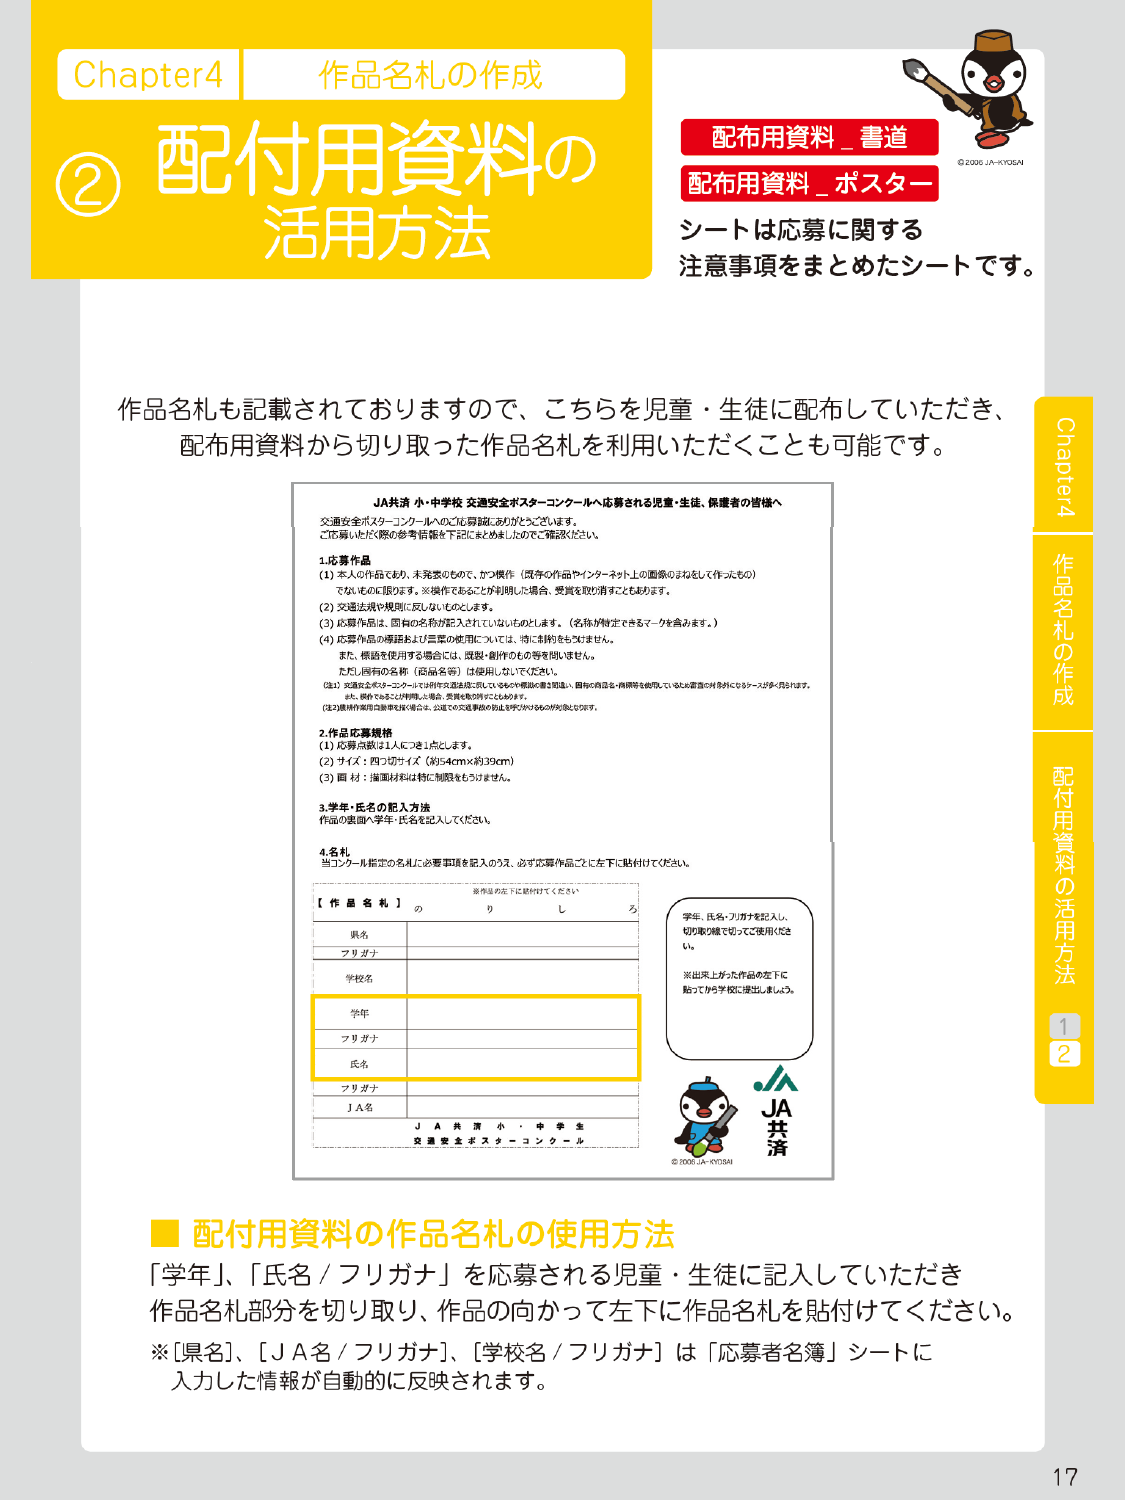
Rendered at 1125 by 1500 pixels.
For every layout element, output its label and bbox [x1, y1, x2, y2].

text_box [31, 0, 1094, 1500]
